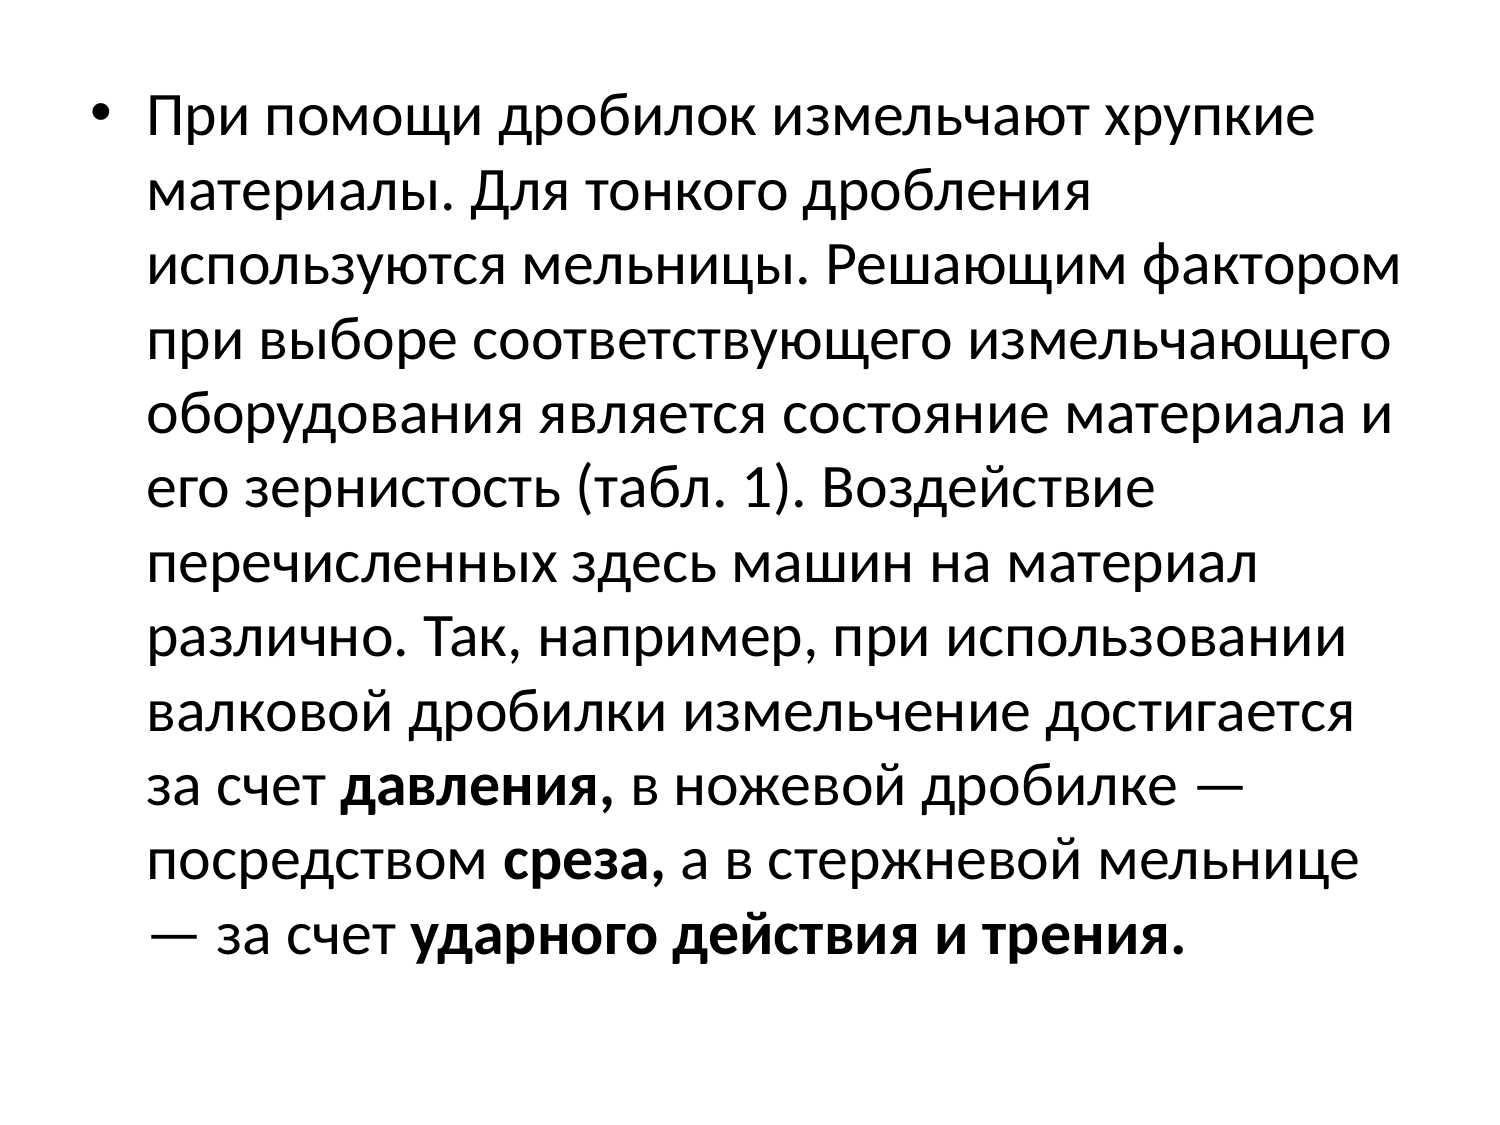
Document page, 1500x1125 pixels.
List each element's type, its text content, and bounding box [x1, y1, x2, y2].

list При помощи дробилок измельчают хрупкие материалы. Для тонкого дробления используются мельницы. Решающим фактором при выборе соответствующего измельчающего оборудования является состояние материала и его зернистость (табл. 1). Воздействие перечисленных здесь машин на материал различно. Так, например, при использовании валковой дробилки измельчение достигается за счет давления, в ножевой дробилке — посредством среза, а в стержневой мельнице — за счет ударного действия и трения. [75, 66, 1425, 1005]
